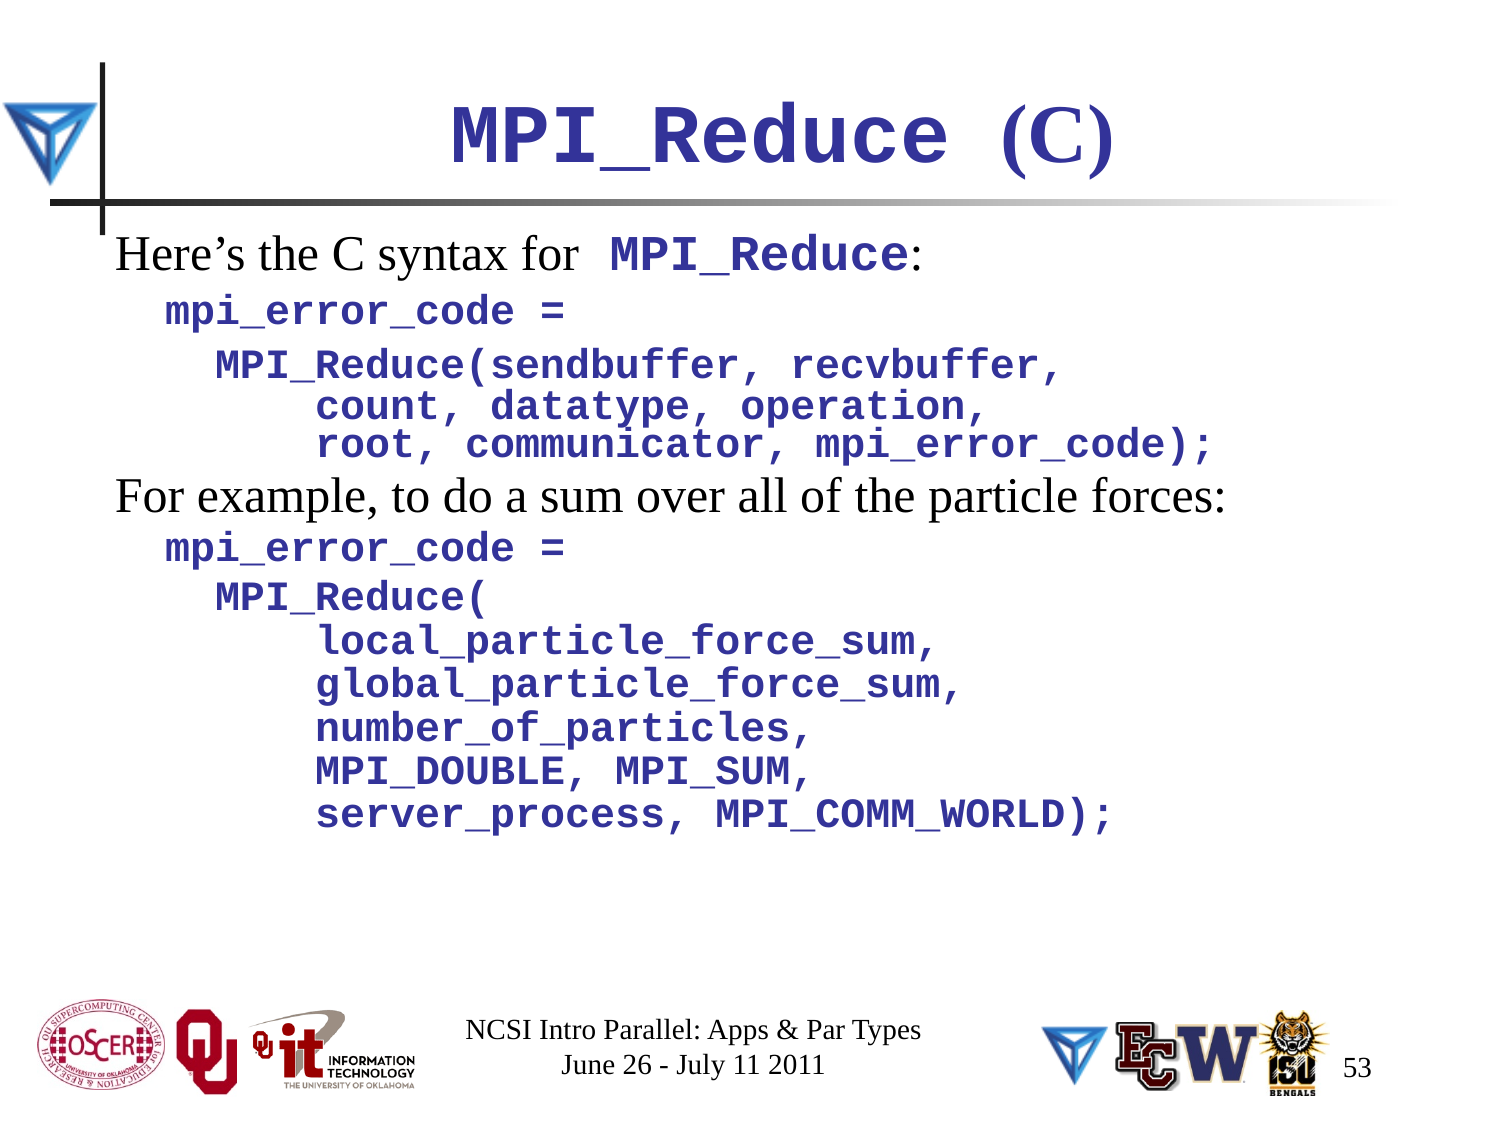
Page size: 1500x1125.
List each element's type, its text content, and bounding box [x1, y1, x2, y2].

picture [37, 999, 165, 1090]
picture [1111, 1021, 1174, 1091]
picture [0, 99, 99, 190]
picture [1254, 1010, 1330, 1015]
footer NCSI Intro Parallel: Apps & Par Types June 26 - July 11 2011 [237, 1012, 1151, 1088]
picture [174, 999, 425, 1099]
list Here’s the C syntax for MPI_Reduce: mpi_error_code = MPI_Reduce(sendbuffer, recvbuffer, count, datatype, operation, root, communicator, mpi_error_code); For example, to do a sum over all of the particle forces: mpi_error_code = MPI_Reduce( local_particle_force_sum, global_particle_force_sum, number_of_particles, MPI_DOUBLE, MPI_SUM, server_process, MPI_COMM_WORLD); [99, 224, 1401, 988]
title MPI_Reduce (C) [124, 74, 1442, 187]
picture [1254, 1091, 1330, 1096]
slide_number 53 [1174, 1015, 1388, 1091]
